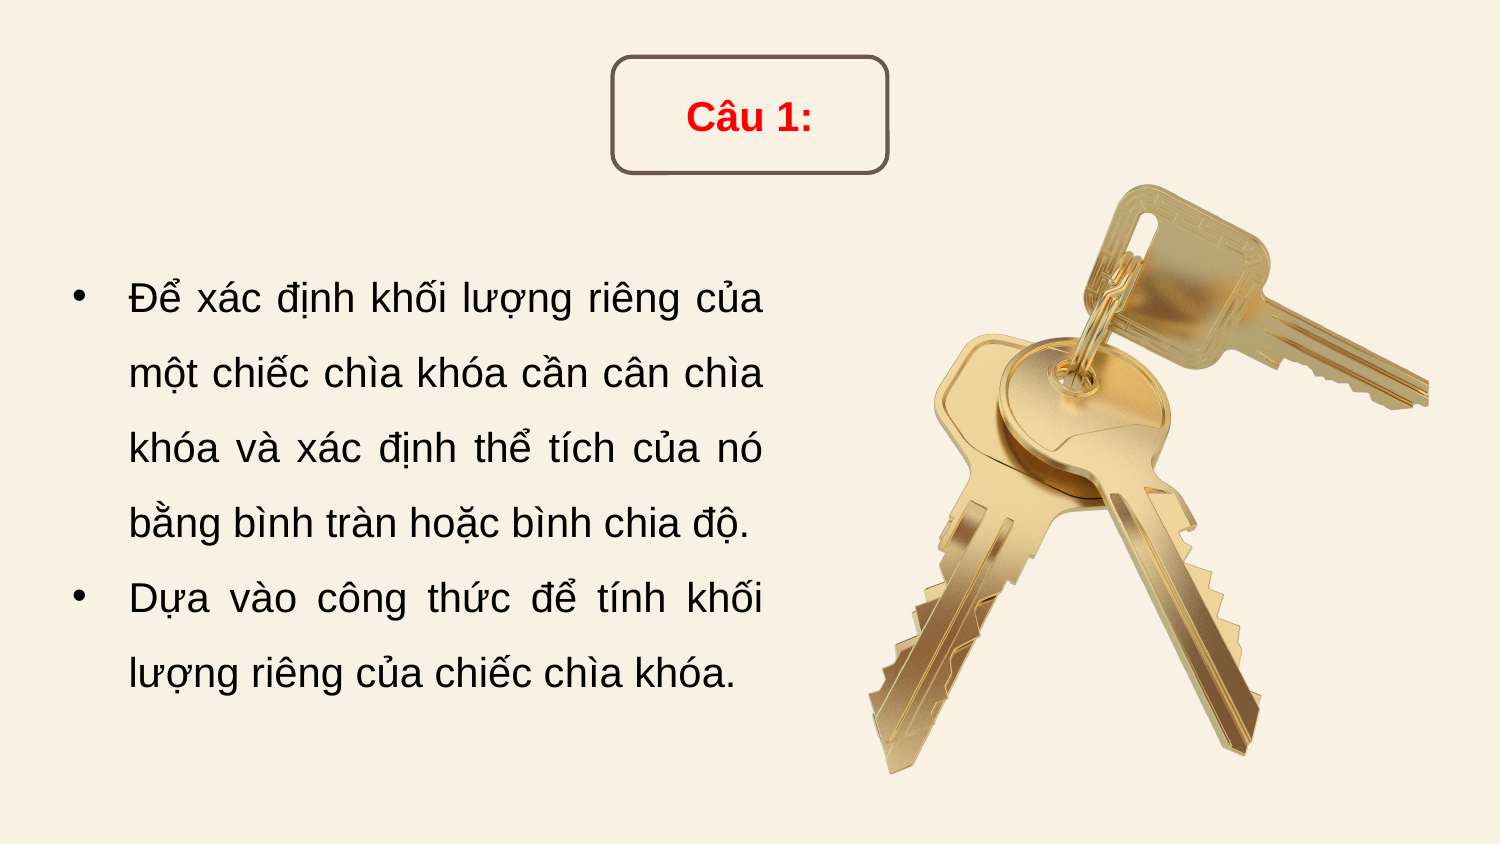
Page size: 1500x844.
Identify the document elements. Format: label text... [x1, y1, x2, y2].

picture [793, 130, 1470, 807]
text_box Câu 1: [610, 54, 890, 176]
text_box Để xác định khối lượng riêng của một chiếc chìa khóa cần cân chìa khóa và xác định thể tích của nó bằng bình tràn hoặc bình chia độ. Dựa vào công thức để tính khối lượng riêng của chiếc chìa khóa. [57, 238, 779, 704]
